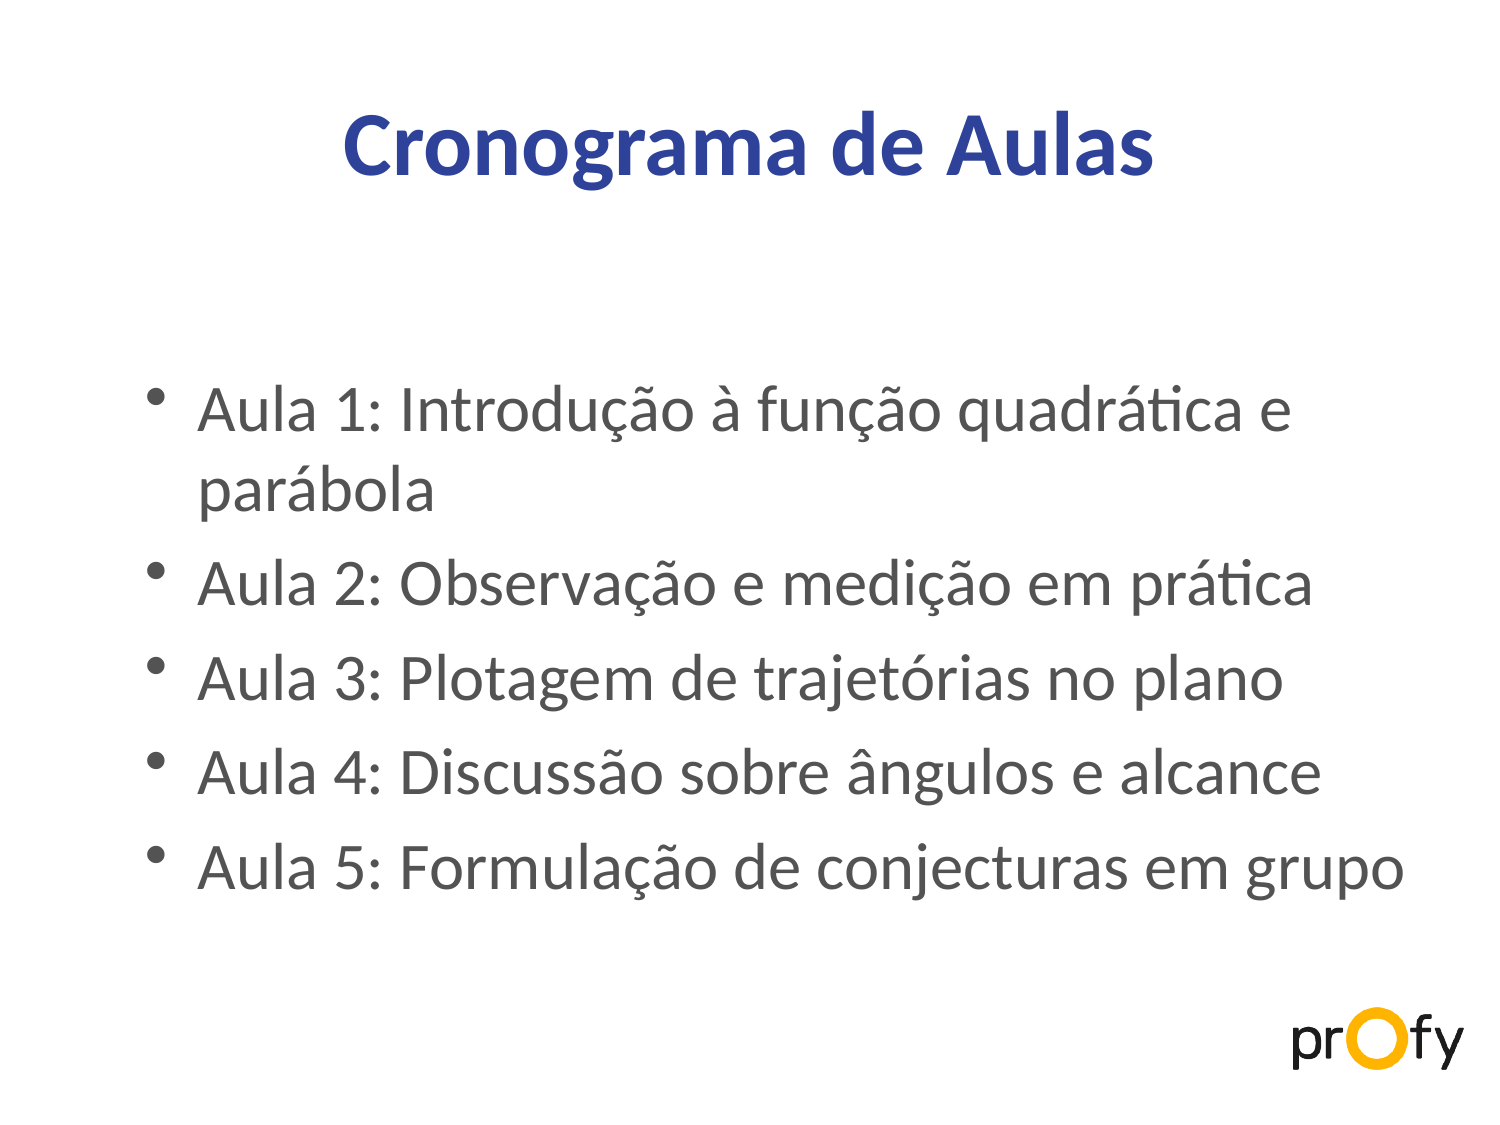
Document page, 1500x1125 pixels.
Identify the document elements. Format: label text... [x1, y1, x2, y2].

picture [1293, 1007, 1464, 1070]
list Aula 1: Introdução à função quadrática e parábola Aula 2: Observação e medição em prática Aula 3: Plotagem de trajetórias no plano Aula 4: Discussão sobre ângulos e alcance Aula 5: Formulação de conjecturas em grupo [74, 261, 1426, 1006]
title Cronograma de Aulas [74, 44, 1426, 234]
